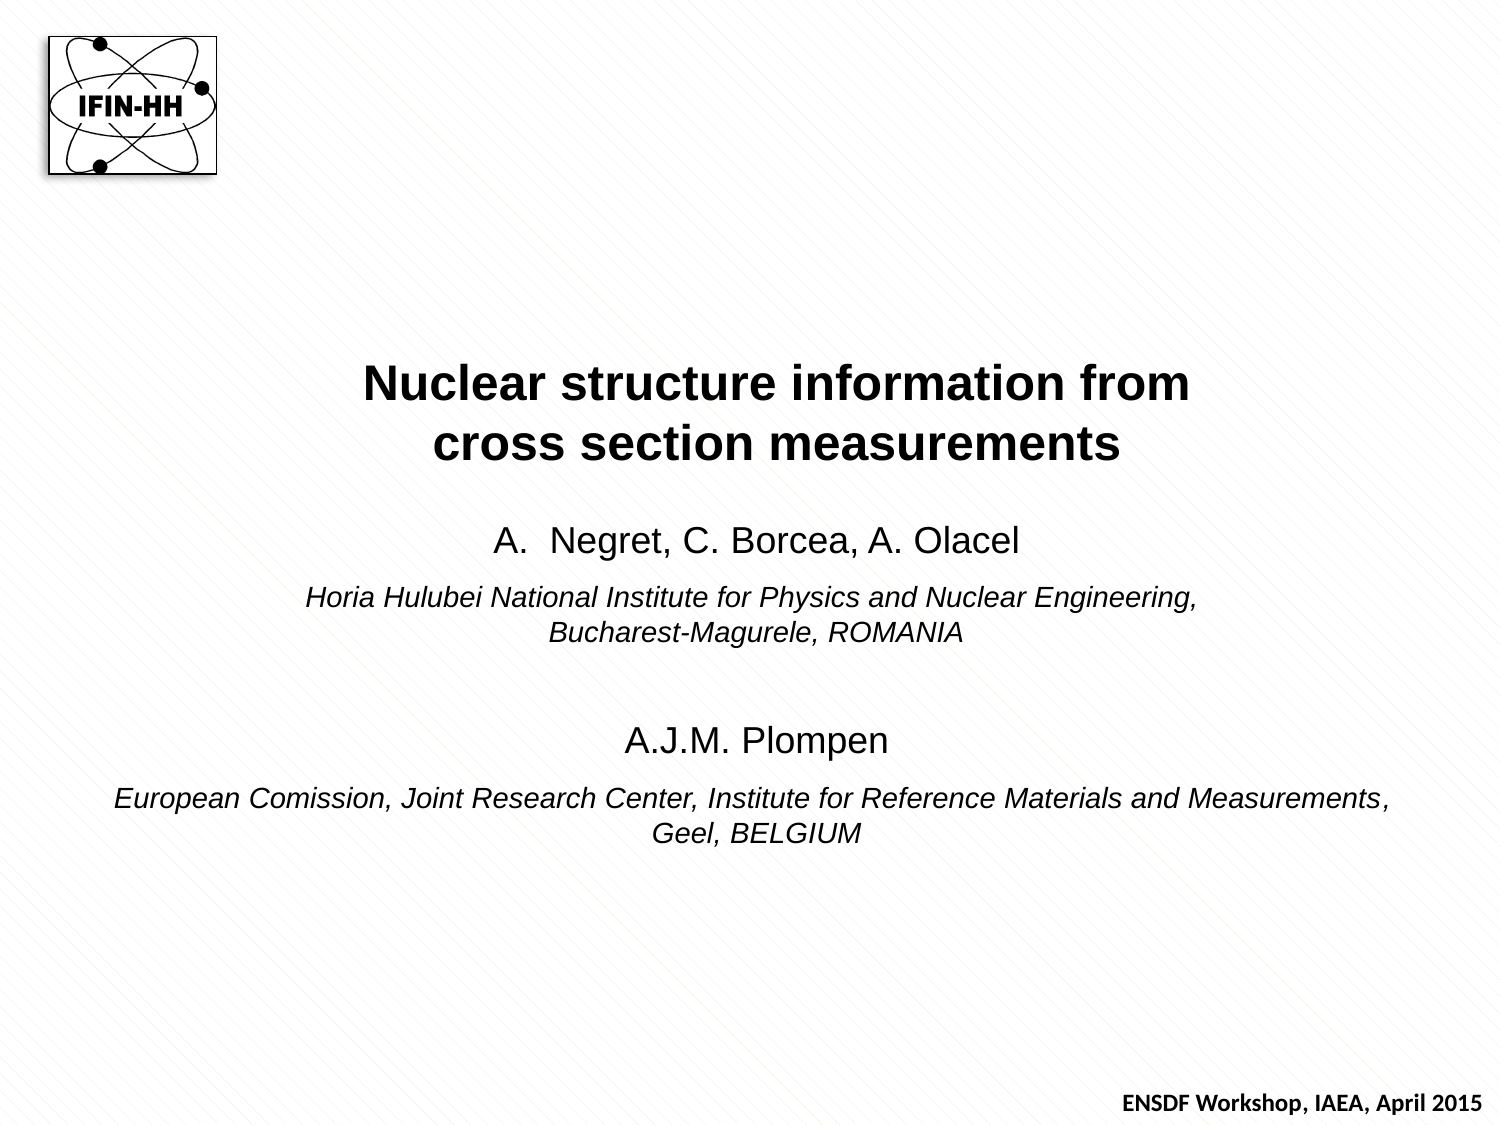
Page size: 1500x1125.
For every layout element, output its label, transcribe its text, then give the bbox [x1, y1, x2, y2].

text_box Nuclear structure information from cross section measurements [347, 342, 1207, 478]
picture [49, 37, 217, 174]
text_box Horia Hulubei National Institute for Physics and Nuclear Engineering, Bucharest-Magurele, ROMANIA [290, 571, 1223, 656]
text_box European Comission, Joint Research Center, Institute for Reference Materials and Measurements, Geel, BELGIUM [99, 771, 1415, 857]
text_box ENSDF Workshop, IAEA, April 2015 [1107, 1079, 1499, 1125]
text_box A.J.M. Plompen [609, 709, 904, 769]
text_box Negret, C. Borcea, A. Olacel [478, 508, 1035, 568]
